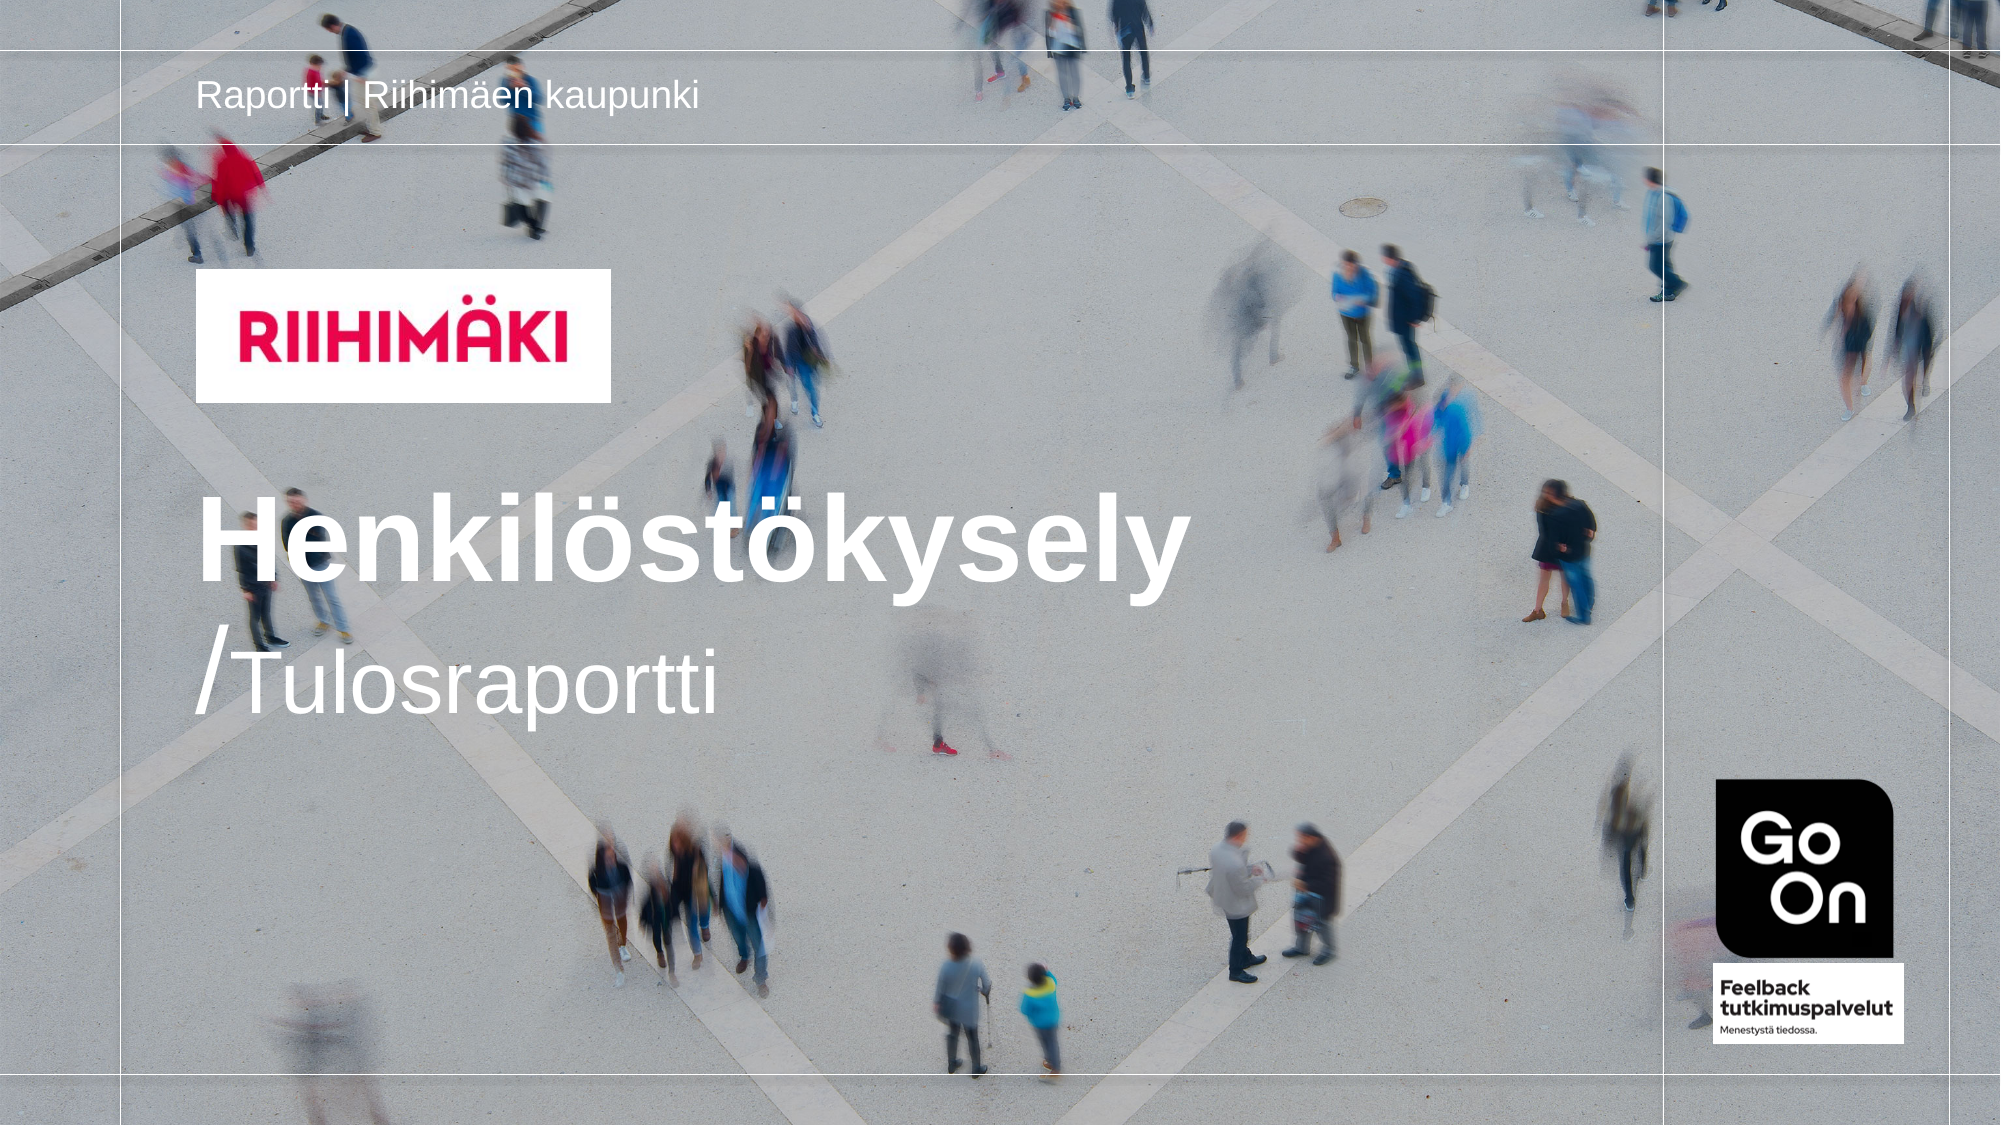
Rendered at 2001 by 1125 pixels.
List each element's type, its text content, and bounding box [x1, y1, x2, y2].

picture [196, 269, 611, 403]
picture [0, 51, 120, 144]
picture [121, 51, 1663, 144]
picture [1950, 0, 2000, 50]
picture [1664, 1075, 1949, 1125]
picture [1950, 145, 2000, 1074]
picture [0, 145, 120, 1074]
picture [1950, 51, 2000, 144]
picture [121, 0, 1663, 50]
picture [1665, 0, 1949, 50]
list Henkilöstökysely /Tulosraportti [195, 144, 1597, 1072]
picture [1664, 145, 1949, 1074]
picture [0, 0, 120, 50]
list Raportti | Riihimäen kaupunki [195, 50, 930, 142]
picture [1950, 1075, 2000, 1125]
picture [121, 1075, 1662, 1125]
picture [0, 1075, 120, 1125]
picture [1665, 51, 1949, 144]
picture [121, 145, 1663, 1074]
